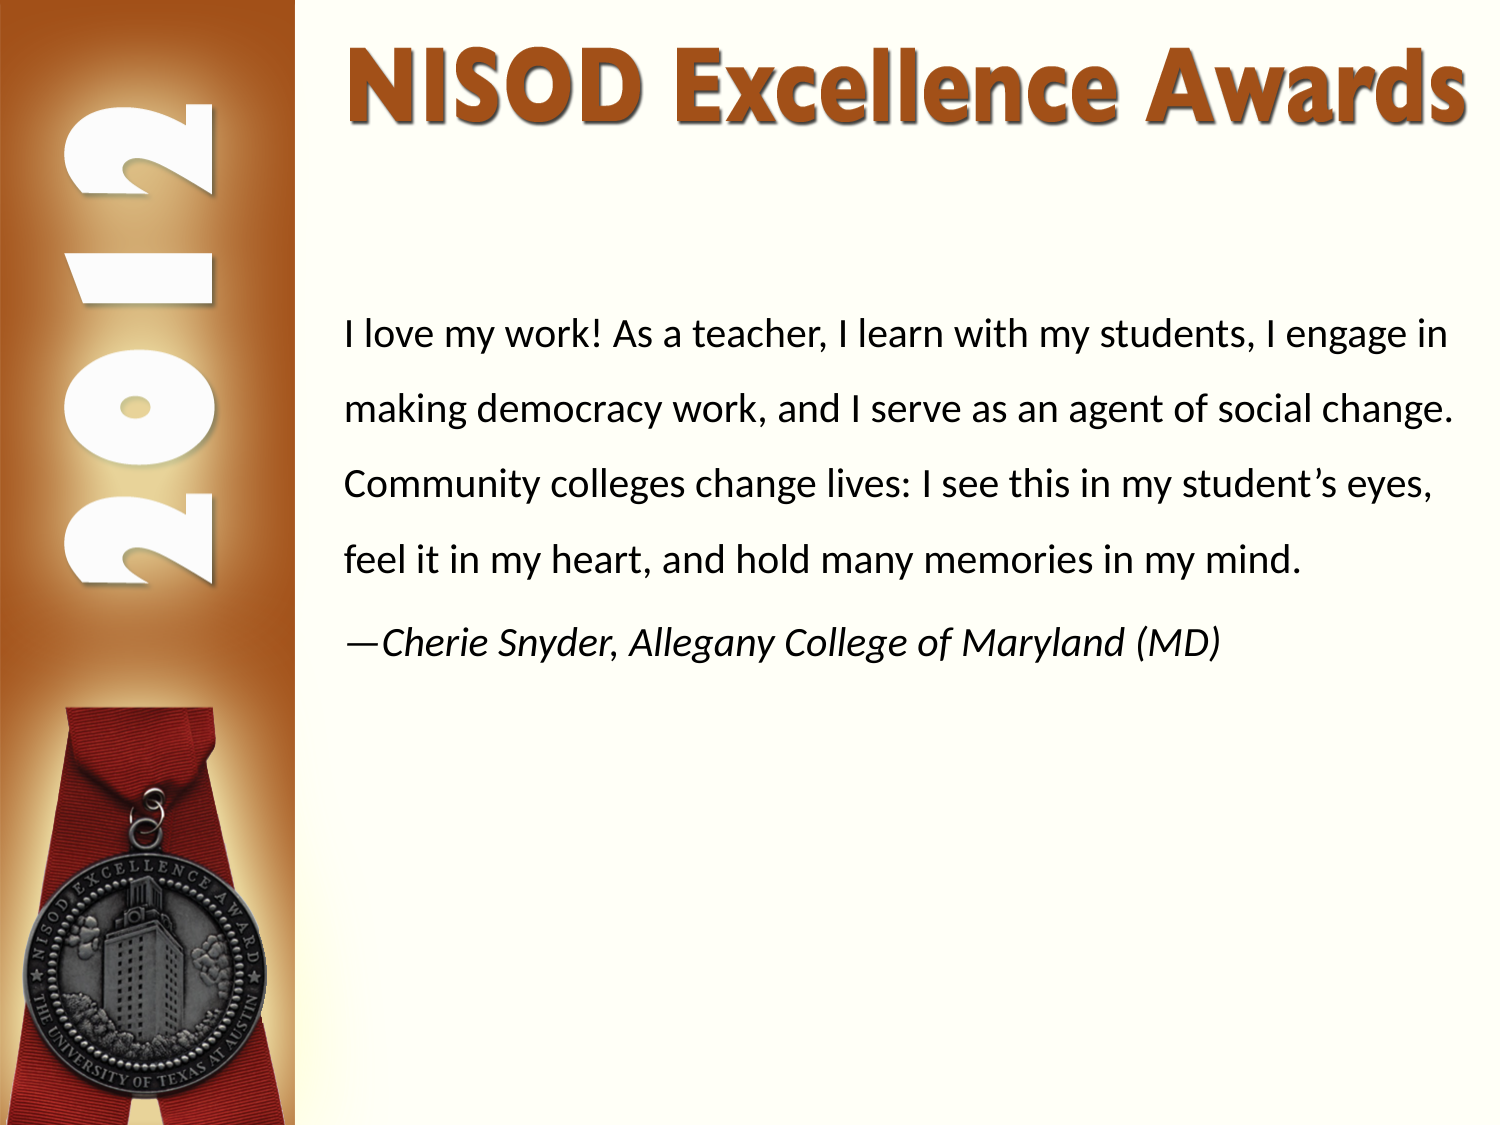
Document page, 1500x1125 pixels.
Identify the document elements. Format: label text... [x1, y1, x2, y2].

picture [0, 0, 1500, 1125]
list I love my work! As a teacher, I learn with my students, I engage in making democracy work, and I serve as an agent of social change. Community colleges change lives: I see this in my student’s eyes, feel it in my heart, and hold many memories in my mind. —Cherie Snyder, Allegany College of Maryland (MD) [329, 273, 1478, 1085]
